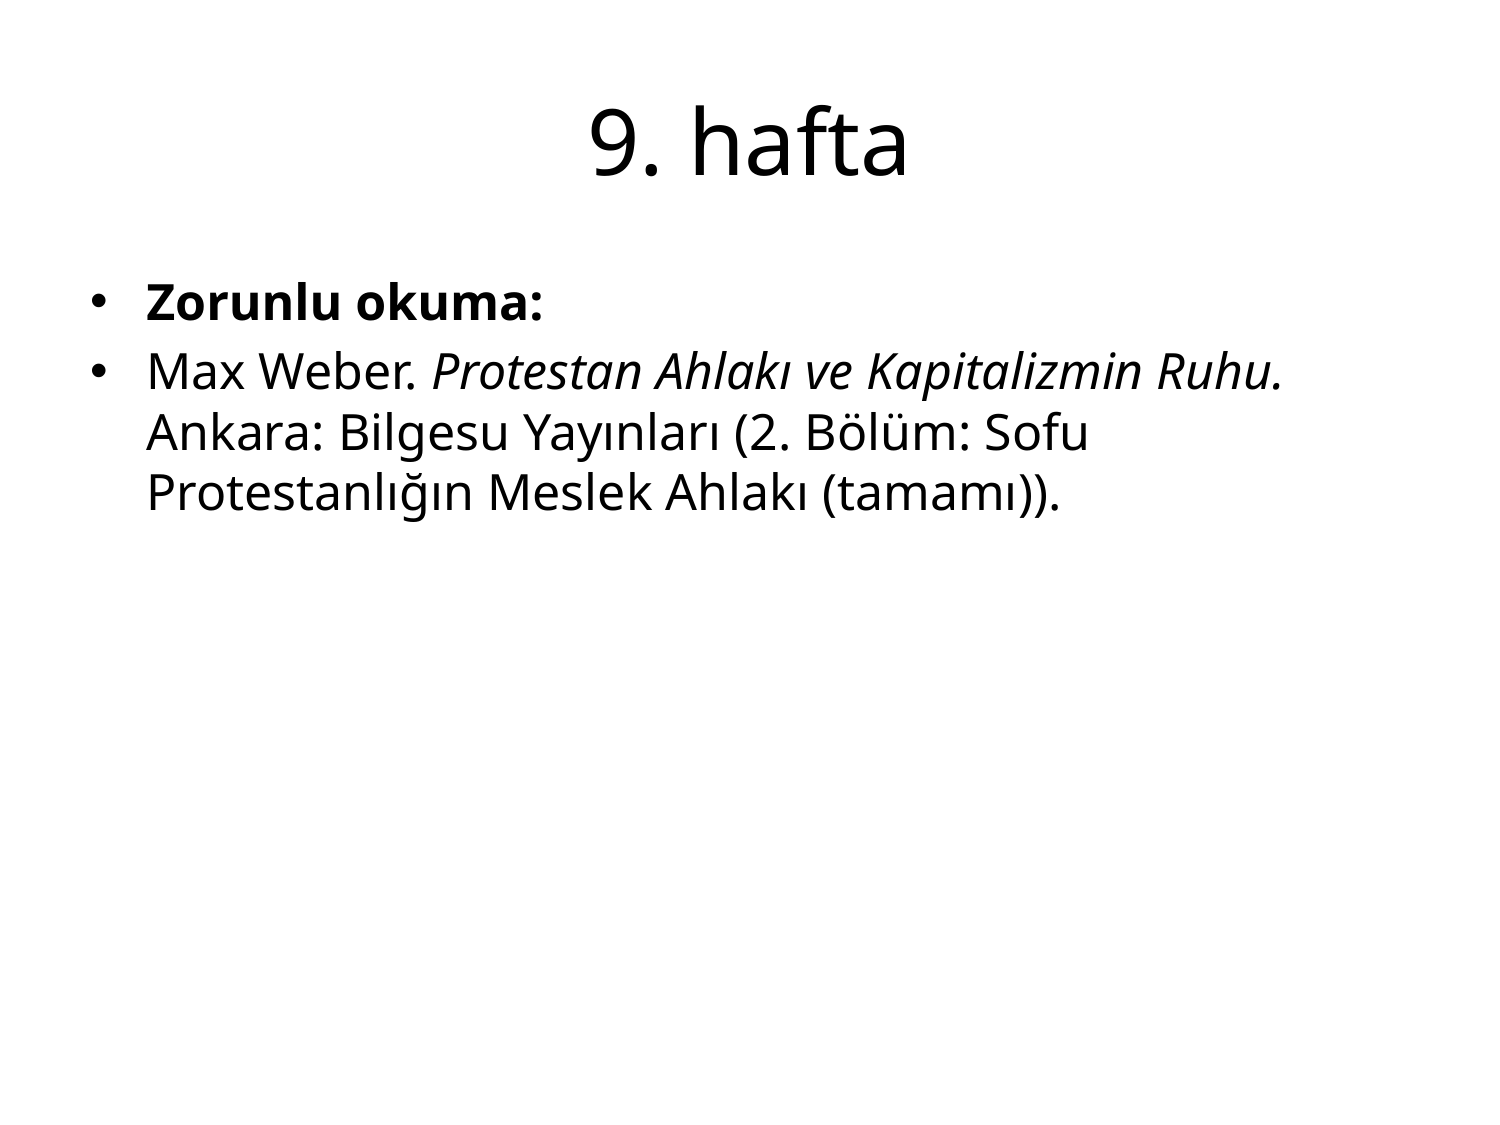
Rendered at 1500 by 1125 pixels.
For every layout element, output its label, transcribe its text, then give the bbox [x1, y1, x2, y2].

list Zorunlu okuma: Max Weber. Protestan Ahlakı ve Kapitalizmin Ruhu. Ankara: Bilgesu Yayınları (2. Bölüm: Sofu Protestanlığın Meslek Ahlakı (tamamı)). [75, 262, 1425, 1005]
title 9. hafta [75, 45, 1425, 233]
